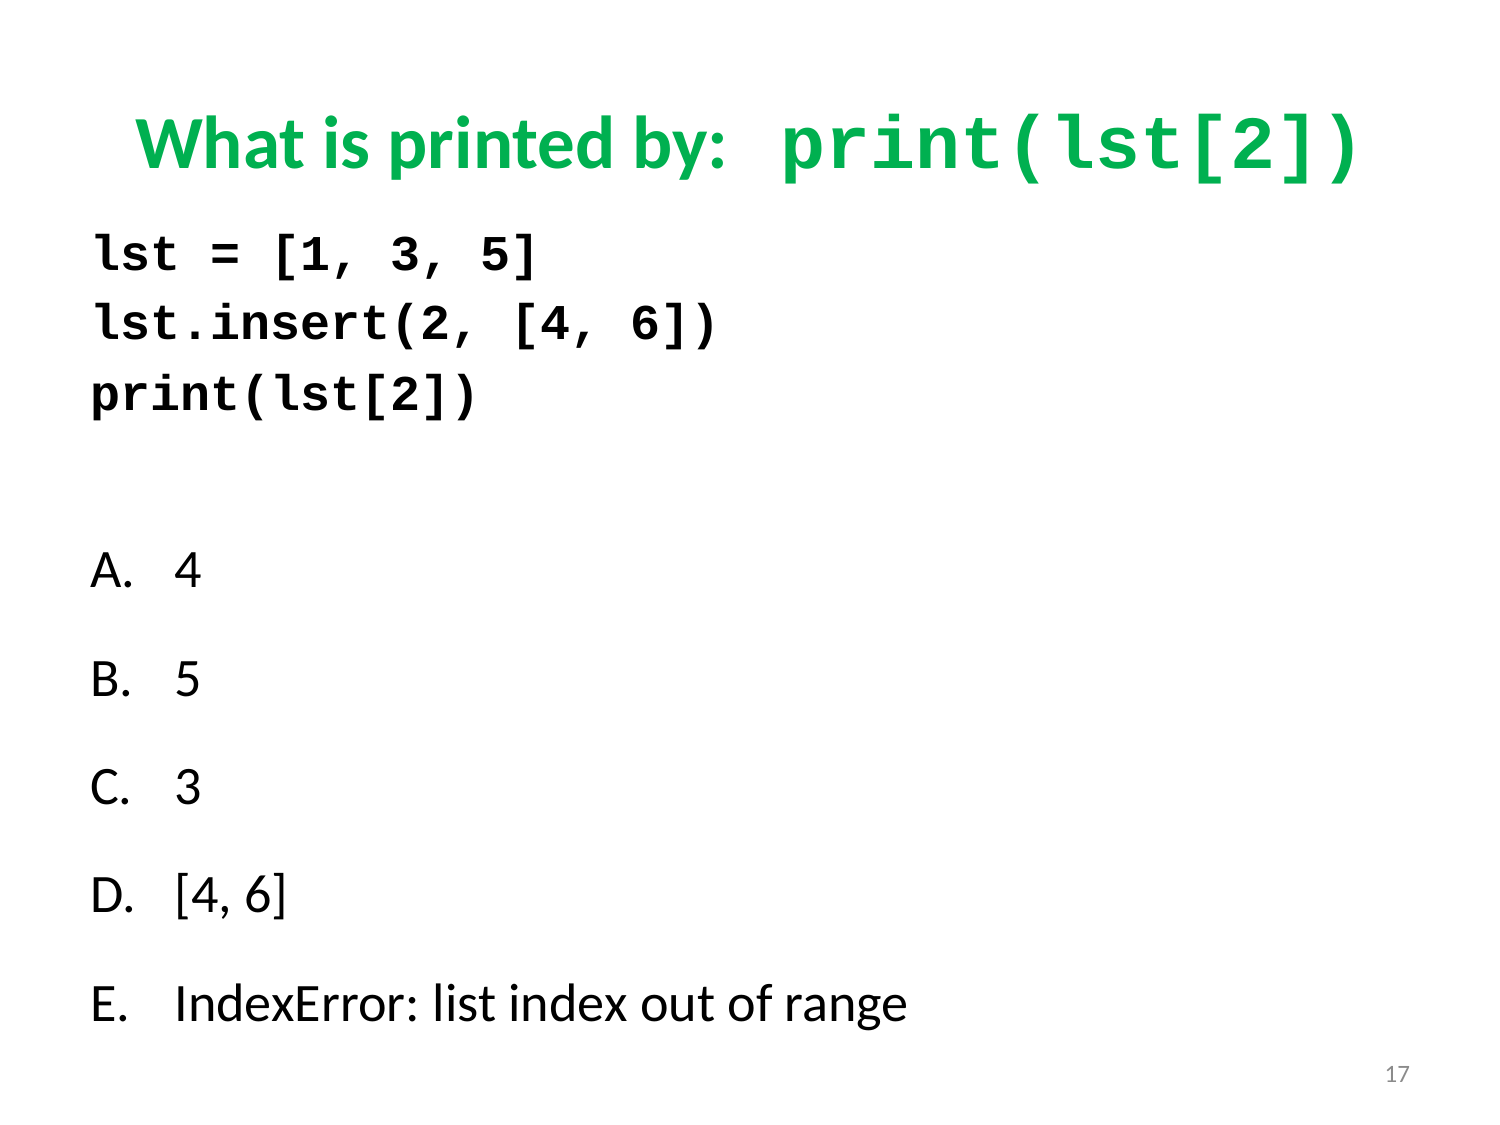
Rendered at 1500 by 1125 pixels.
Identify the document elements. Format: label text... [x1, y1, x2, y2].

list lst = [1, 3, 5] lst.insert(2, [4, 6]) print(lst[2]) 4 5 3 [4, 6] IndexError: list index out of range [75, 212, 1425, 1043]
title What is printed by: print(lst[2]) [75, 45, 1425, 212]
slide_number 17 [1074, 1042, 1425, 1103]
